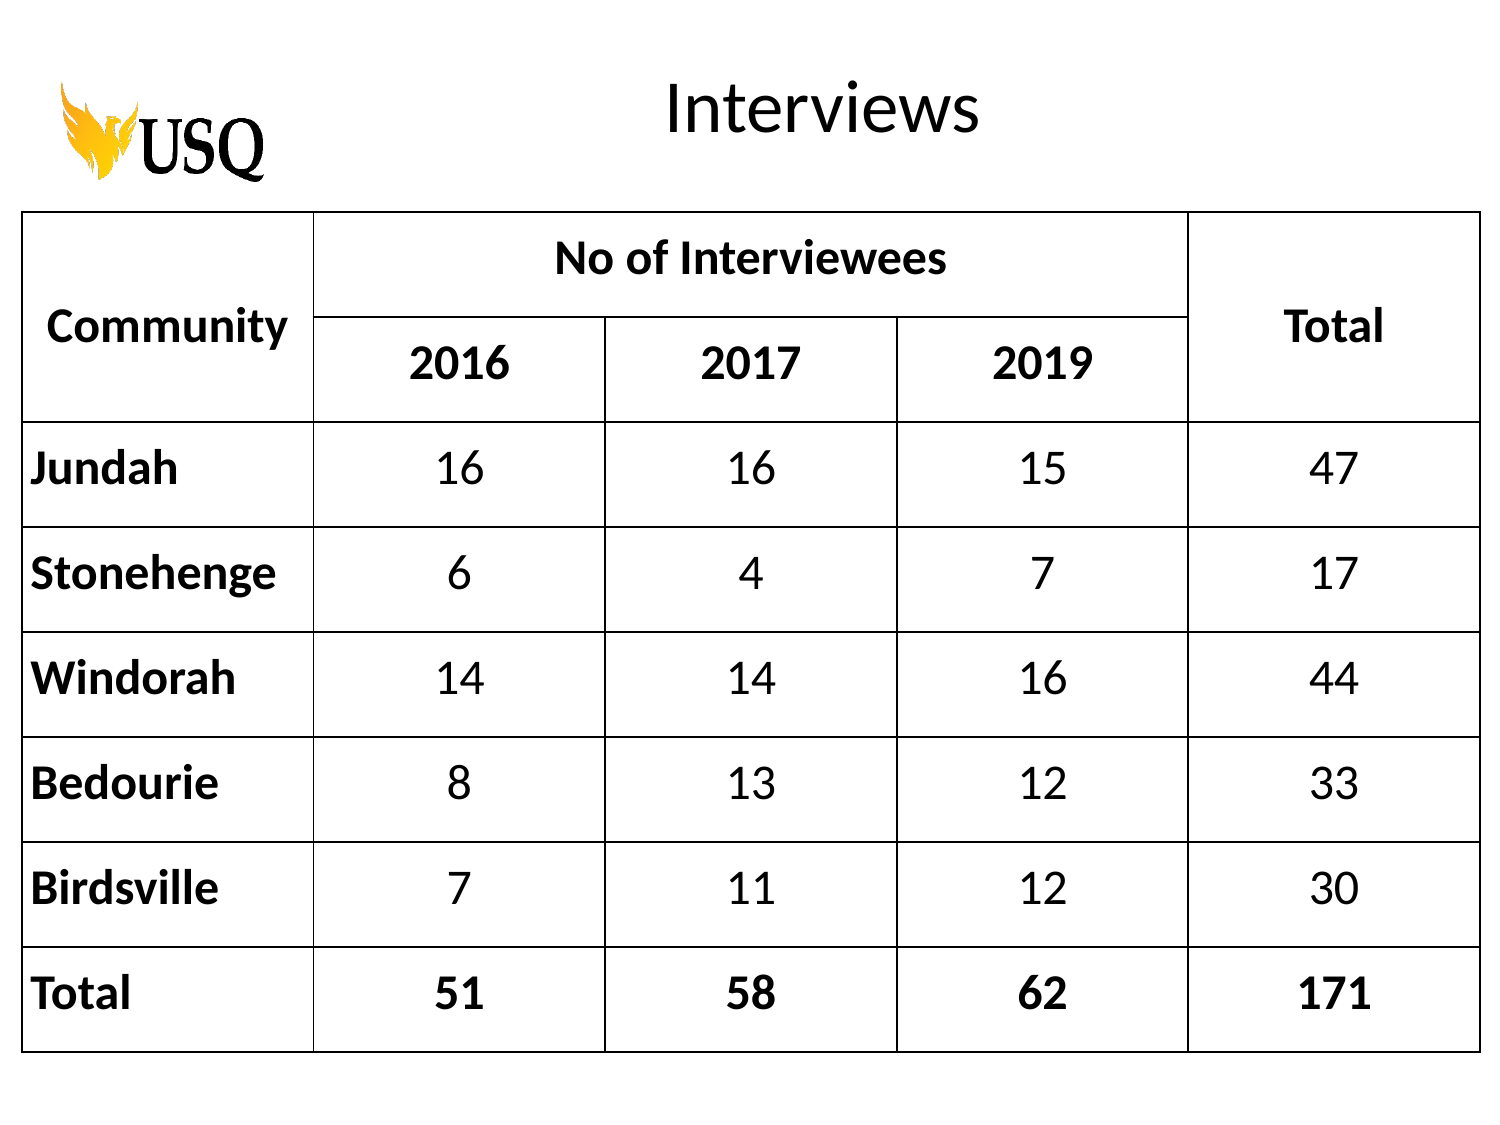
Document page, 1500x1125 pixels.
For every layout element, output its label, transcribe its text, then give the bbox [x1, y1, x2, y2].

table_cell 7 [898, 528, 1187, 631]
table_cell 44 [1189, 633, 1479, 736]
table_cell 47 [1189, 423, 1479, 526]
table_cell Stonehenge [23, 528, 313, 631]
table_cell Total [23, 948, 313, 1051]
table_cell Birdsville [23, 843, 313, 946]
table_cell 7 [314, 843, 604, 946]
table_cell 51 [314, 948, 604, 1051]
table_cell 171 [1189, 948, 1479, 1051]
text_box Interviews [650, 49, 1040, 155]
table_header No of Interviewees [314, 213, 1187, 316]
table_cell 17 [1189, 528, 1479, 631]
table_header Total [1189, 213, 1479, 421]
table_header Community [23, 213, 313, 421]
table_cell 12 [898, 738, 1187, 841]
table_cell 33 [1189, 738, 1479, 841]
table_cell 11 [606, 843, 896, 946]
table_cell 2016 [314, 318, 604, 421]
table_cell 4 [606, 528, 896, 631]
table_cell 12 [898, 843, 1187, 946]
table_cell 2019 [898, 318, 1187, 421]
table_cell 14 [606, 633, 896, 736]
table_cell 15 [898, 423, 1187, 526]
table_cell Bedourie [23, 738, 313, 841]
table_cell 58 [606, 948, 896, 1051]
table_cell 8 [314, 738, 604, 841]
table_cell Windorah [23, 633, 313, 736]
table_cell 30 [1189, 843, 1479, 946]
table_cell 16 [606, 423, 896, 526]
table_cell 62 [898, 948, 1187, 1051]
table_cell 2017 [606, 318, 896, 421]
table_cell 13 [606, 738, 896, 841]
table_cell 16 [314, 423, 604, 526]
table_cell 16 [898, 633, 1187, 736]
picture [61, 81, 264, 182]
table_cell 6 [314, 528, 604, 631]
table_cell Jundah [23, 423, 313, 526]
table_cell 14 [314, 633, 604, 736]
